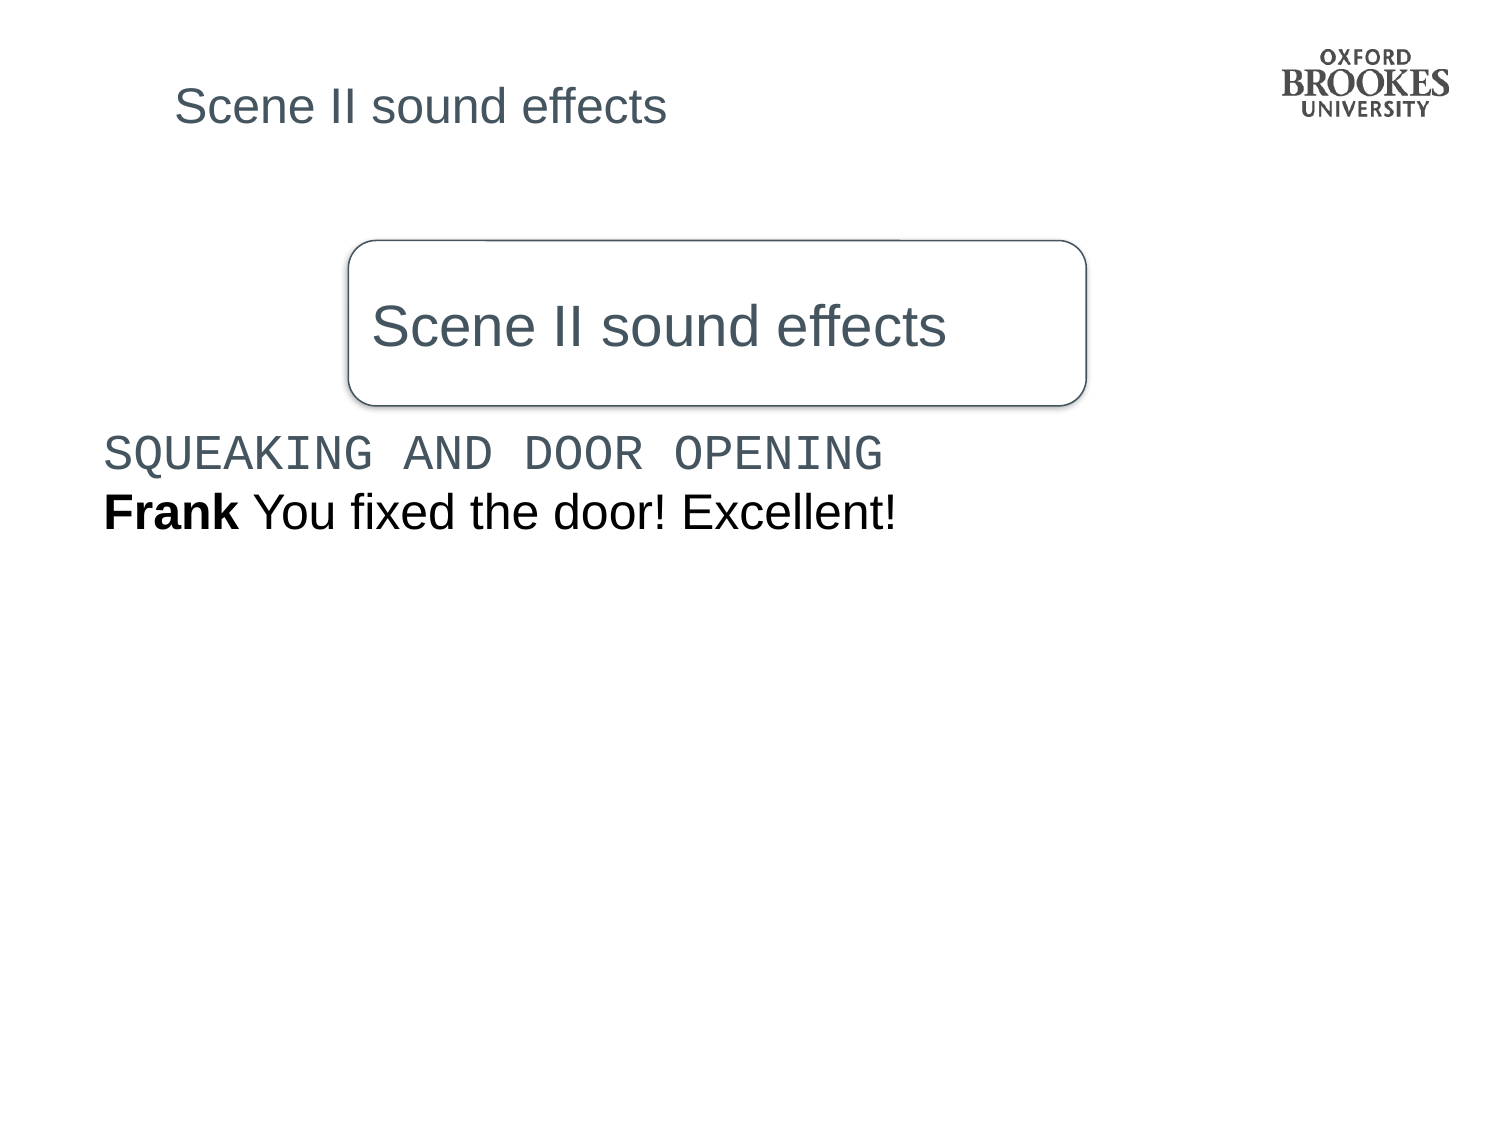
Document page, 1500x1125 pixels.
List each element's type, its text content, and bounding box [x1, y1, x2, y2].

text_box Scene II sound effects [159, 66, 1128, 142]
text_box SQUEAKING AND DOOR OPENING Frank You fixed the door! Excellent! [88, 411, 1459, 607]
text_box Scene II sound effects [347, 239, 1088, 407]
picture [50, 49, 1449, 303]
